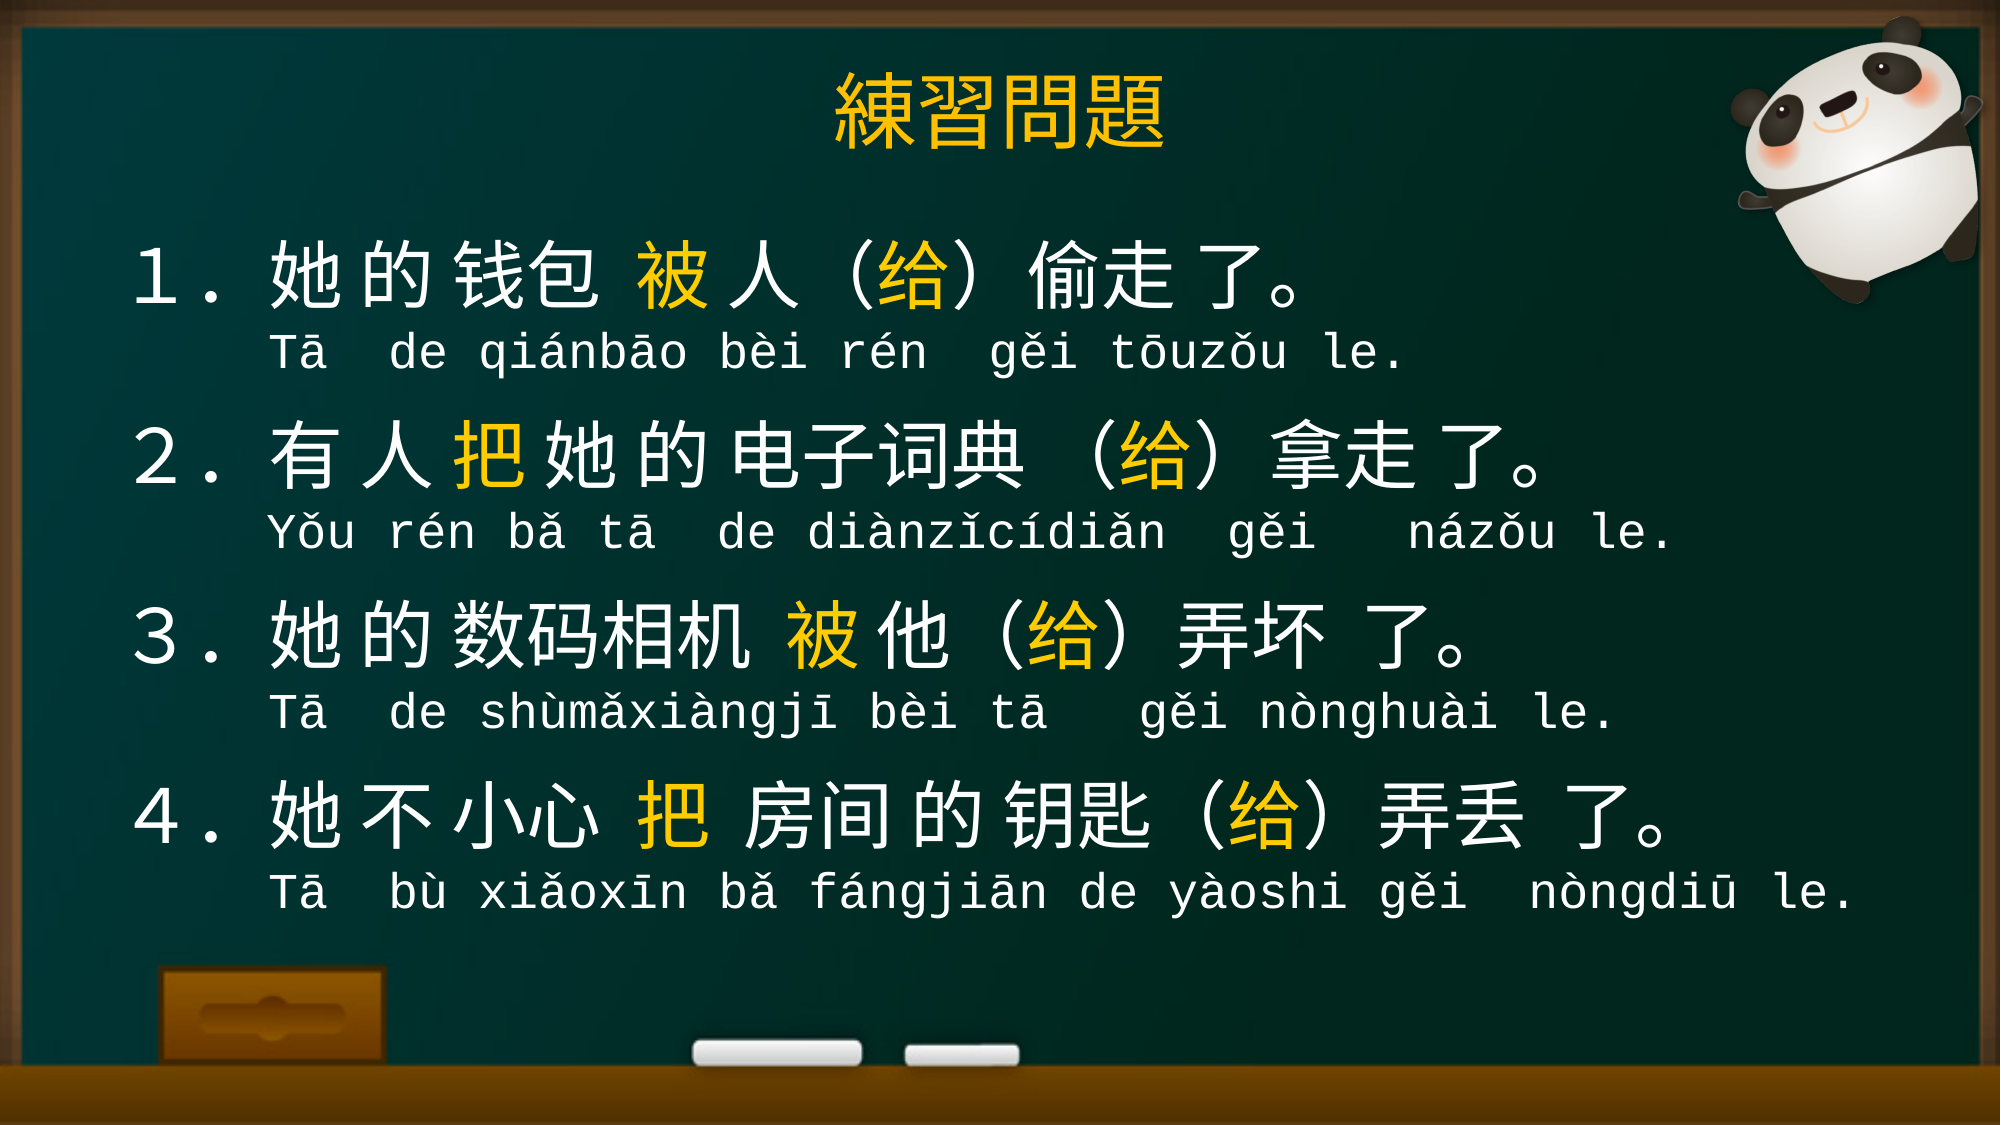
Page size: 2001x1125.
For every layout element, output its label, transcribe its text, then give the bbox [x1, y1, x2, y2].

picture [1696, 0, 2000, 330]
text_box 練習問題 １．她 的 钱包 被 人（给）偷走 了。 Tā de qiánbāo bèi rén gěi tōuzǒu le. ２．有 人 把 她 的 电子词典 （给）拿走 了。 Yǒu rén bǎ tā de diànzǐcídiǎn gěi názǒu le. ３．她 的 数码相机 被 他（给）弄坏 了。 Tā de shùmǎxiàngjī bèi tā gěi nònghuài le. ４．她 不 小心 把 房间 的 钥匙（给）弄丢 了。 Tā bù xiǎoxīn bǎ fángjiān de yàoshi gěi nòngdiū le. [0, 0, 2000, 1125]
